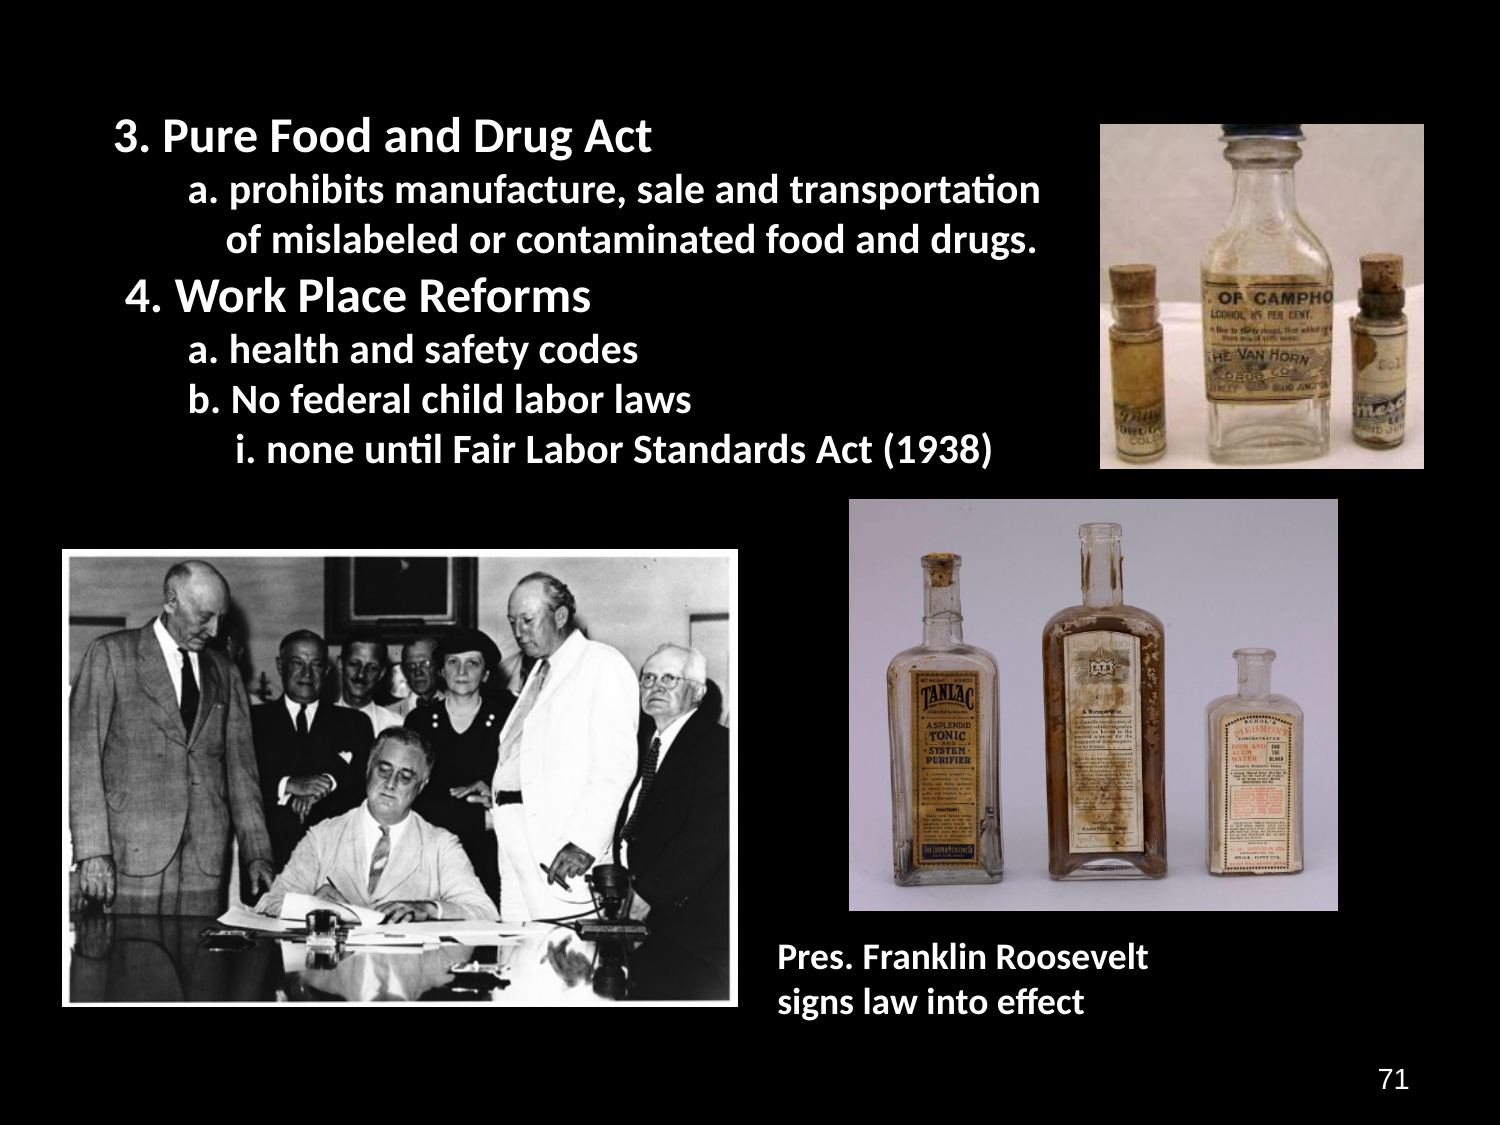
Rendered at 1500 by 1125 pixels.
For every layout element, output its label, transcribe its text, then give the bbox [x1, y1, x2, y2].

text_box Pres. Franklin Roosevelt signs law into effect [762, 924, 1188, 1030]
text_box 3. Pure Food and Drug Act a. prohibits manufacture, sale and transportation of mislabeled or contaminated food and drugs. 4. Work Place Reforms a. health and safety codes b. No federal child labor laws i. none until Fair Labor Standards Act (1938) [87, 94, 1500, 480]
picture [62, 549, 738, 1007]
picture [849, 499, 1338, 911]
picture [1099, 124, 1424, 469]
slide_number 71 [1074, 1024, 1425, 1103]
